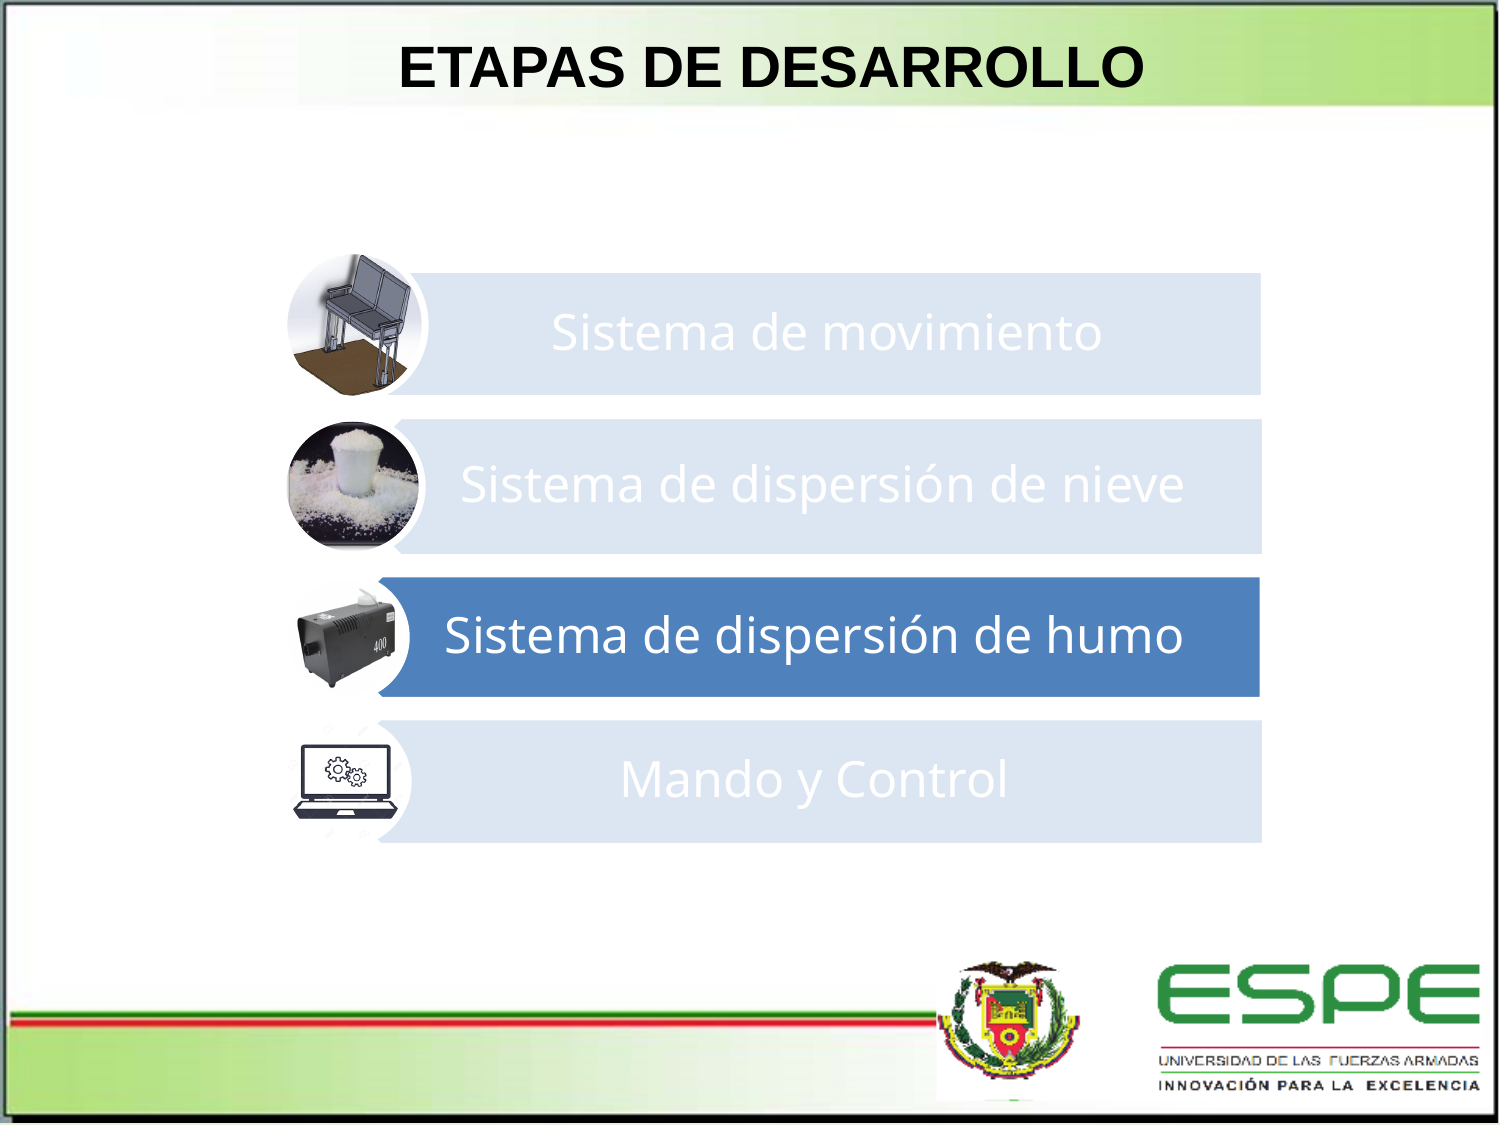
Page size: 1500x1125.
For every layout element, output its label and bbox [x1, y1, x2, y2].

text_box [105, 250, 1443, 847]
picture [0, 0, 1500, 1124]
